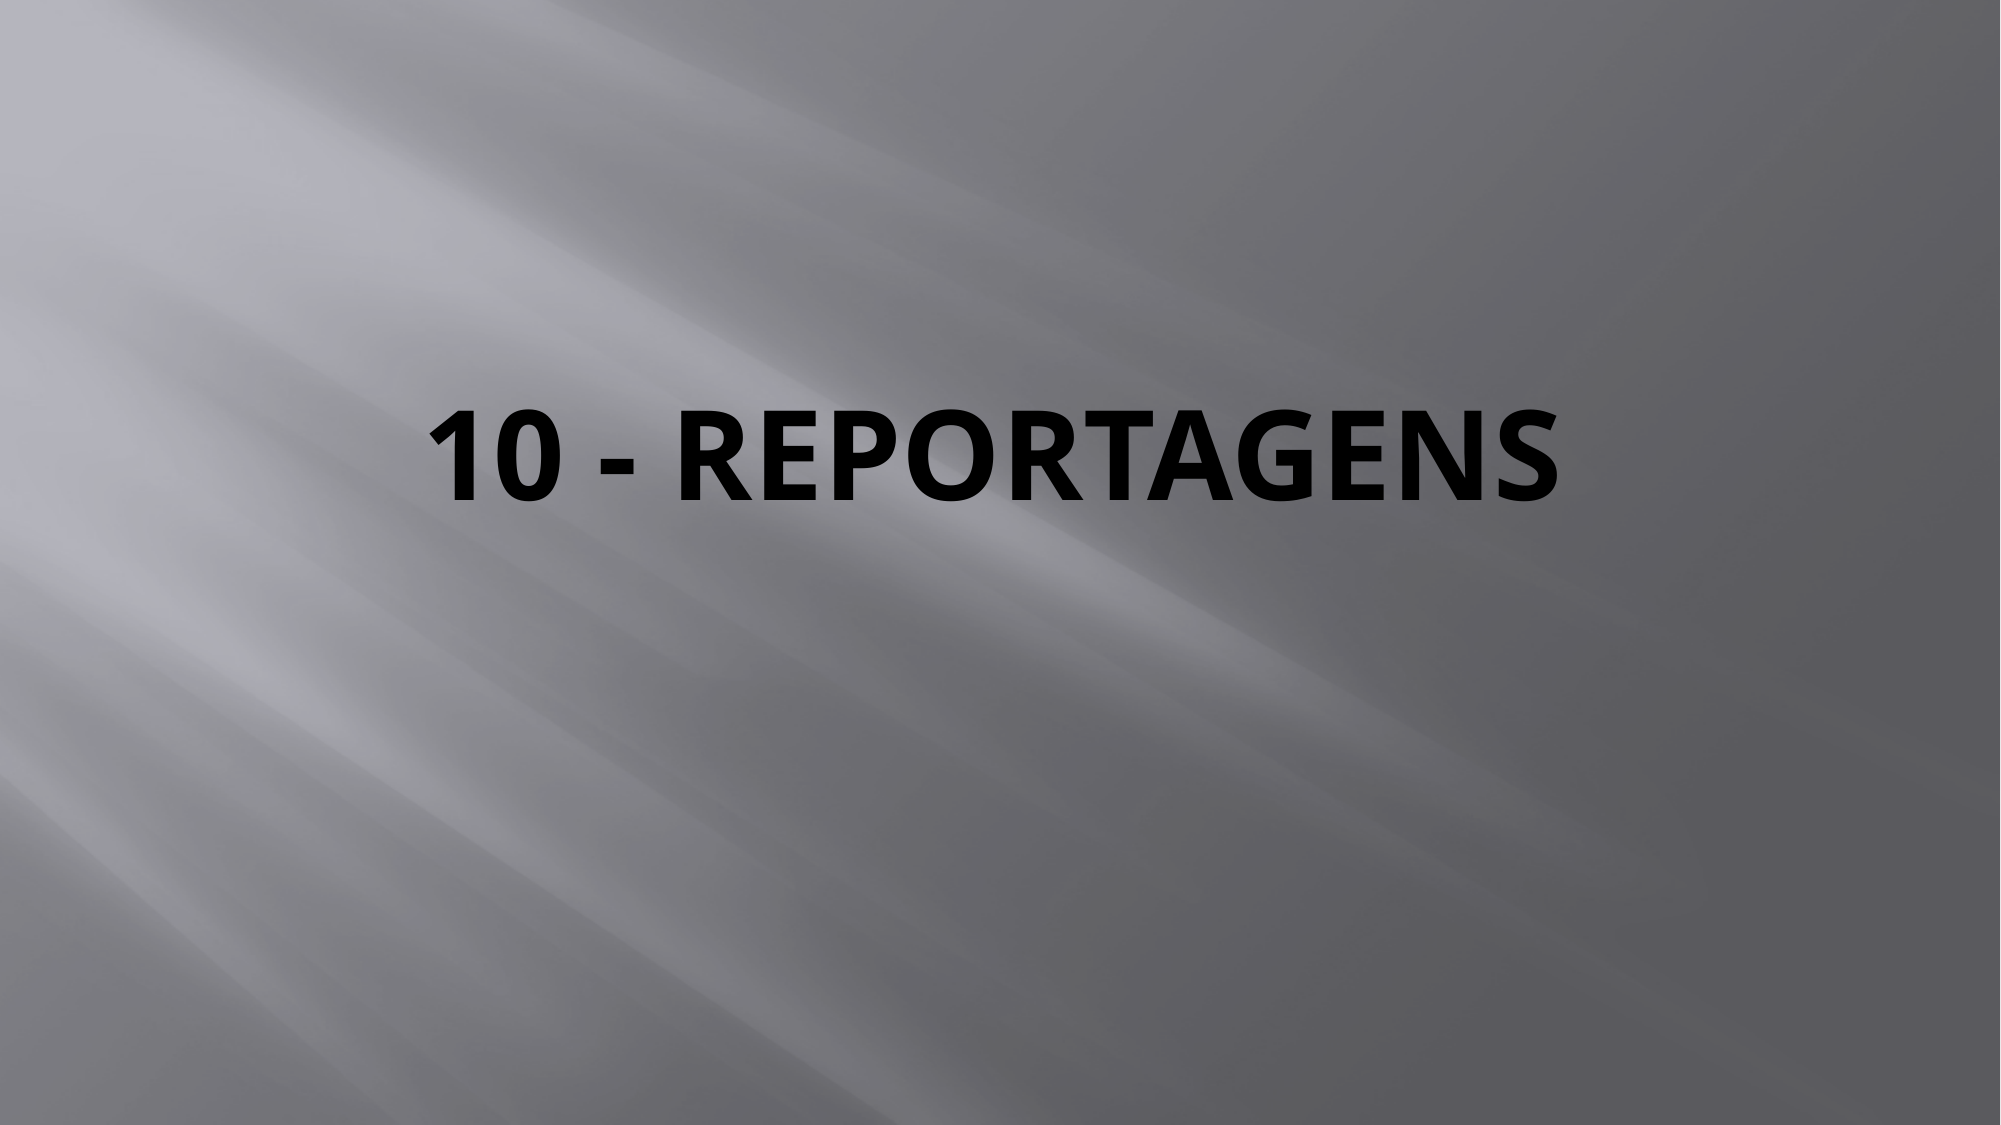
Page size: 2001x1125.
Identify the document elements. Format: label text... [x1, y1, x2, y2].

title 10 - reportagens [92, 224, 1893, 525]
